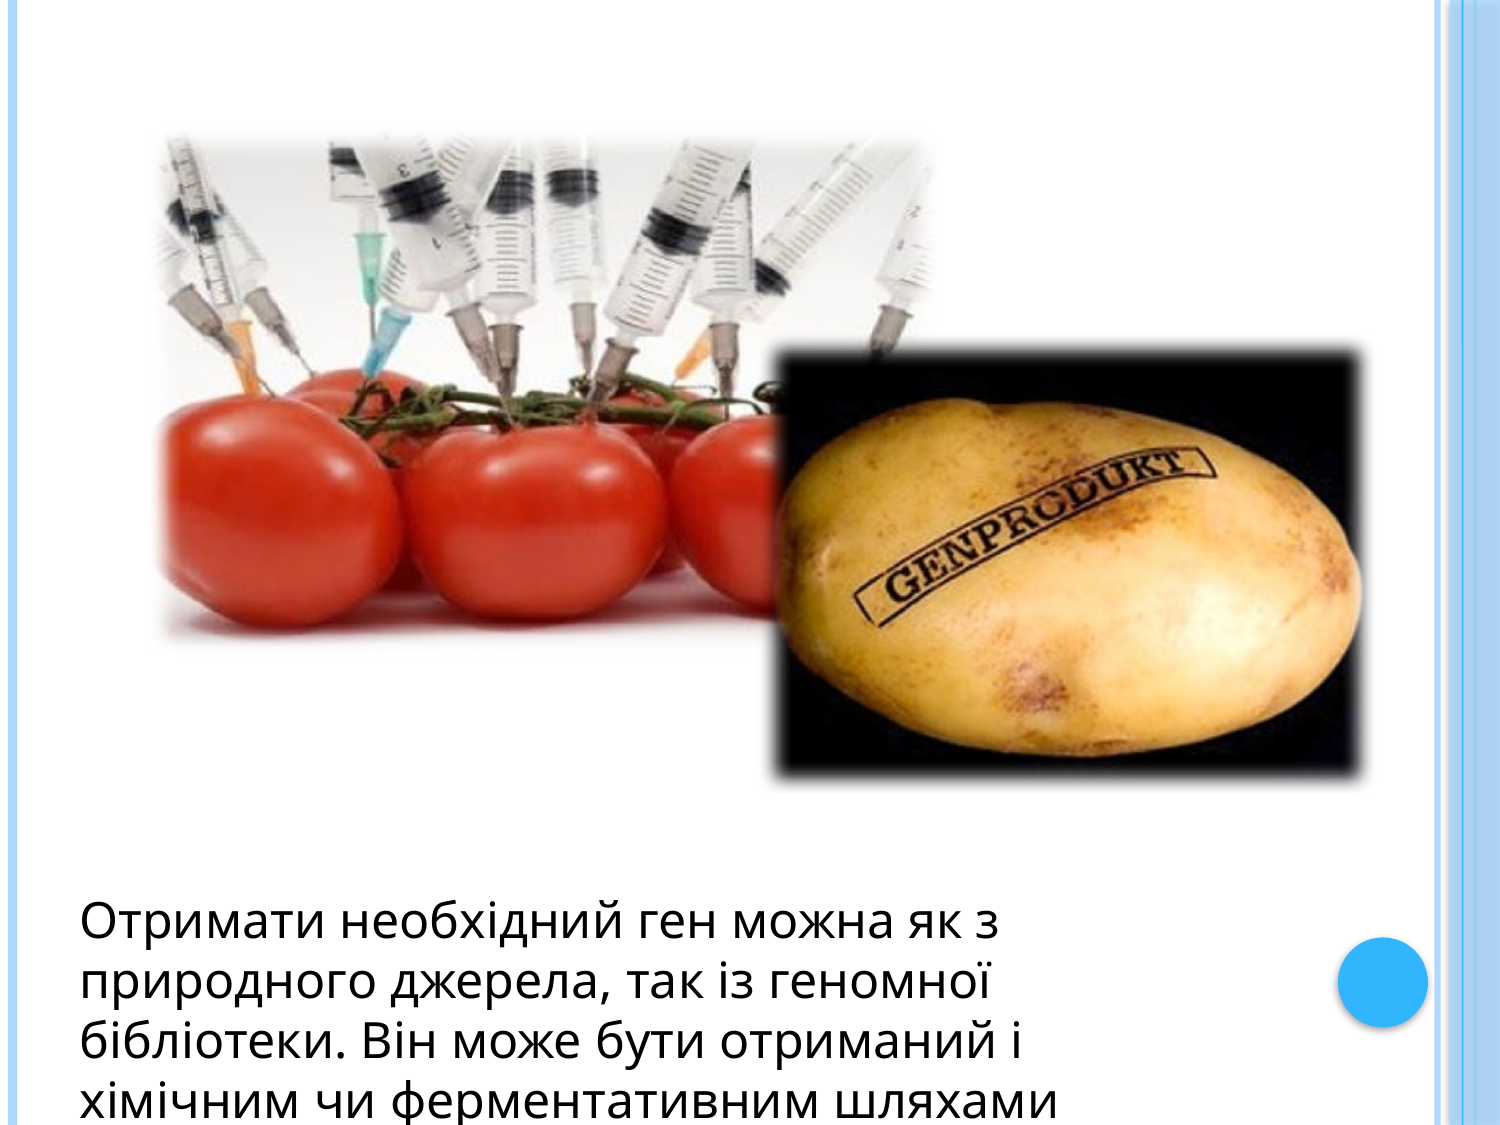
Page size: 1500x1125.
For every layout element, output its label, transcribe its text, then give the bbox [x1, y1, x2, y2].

list Отримати необхідний ген можна як з природного джерела, так із геномної бібліотеки. Він може бути отриманий і хімічним чи ферментативним шляхами [64, 881, 1258, 1106]
picture [147, 125, 1377, 797]
